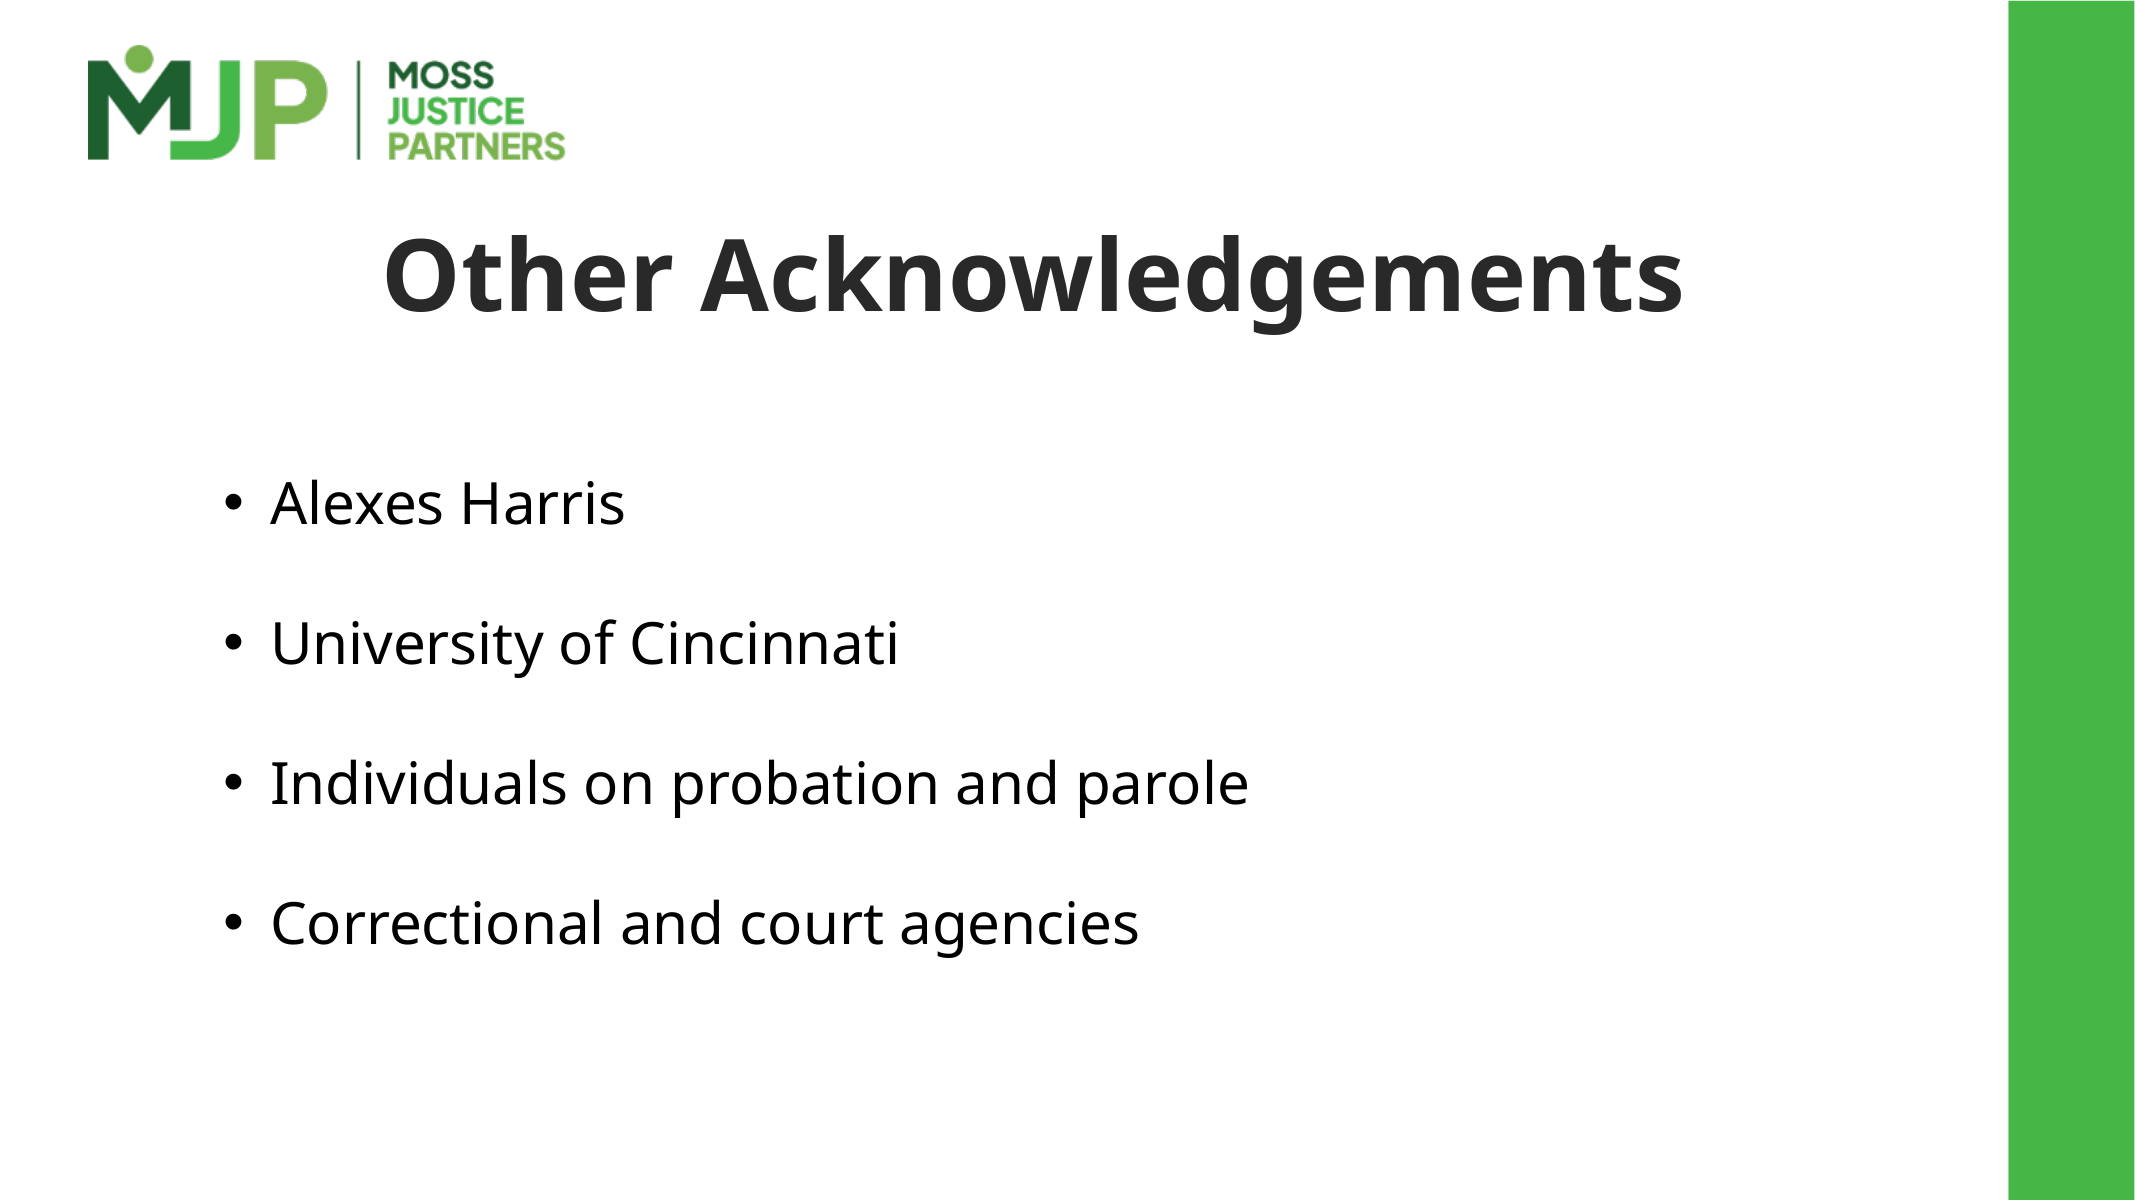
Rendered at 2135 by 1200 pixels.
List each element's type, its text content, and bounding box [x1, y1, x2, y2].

text_box Alexes Harris University of Cincinnati Individuals on probation and parole Correctional and court agencies [208, 458, 1974, 964]
picture [88, 44, 566, 169]
picture [1471, 2, 2135, 1199]
text_box Other Acknowledgements [365, 196, 1857, 382]
slide_number 23 [1747, 1075, 2098, 1136]
